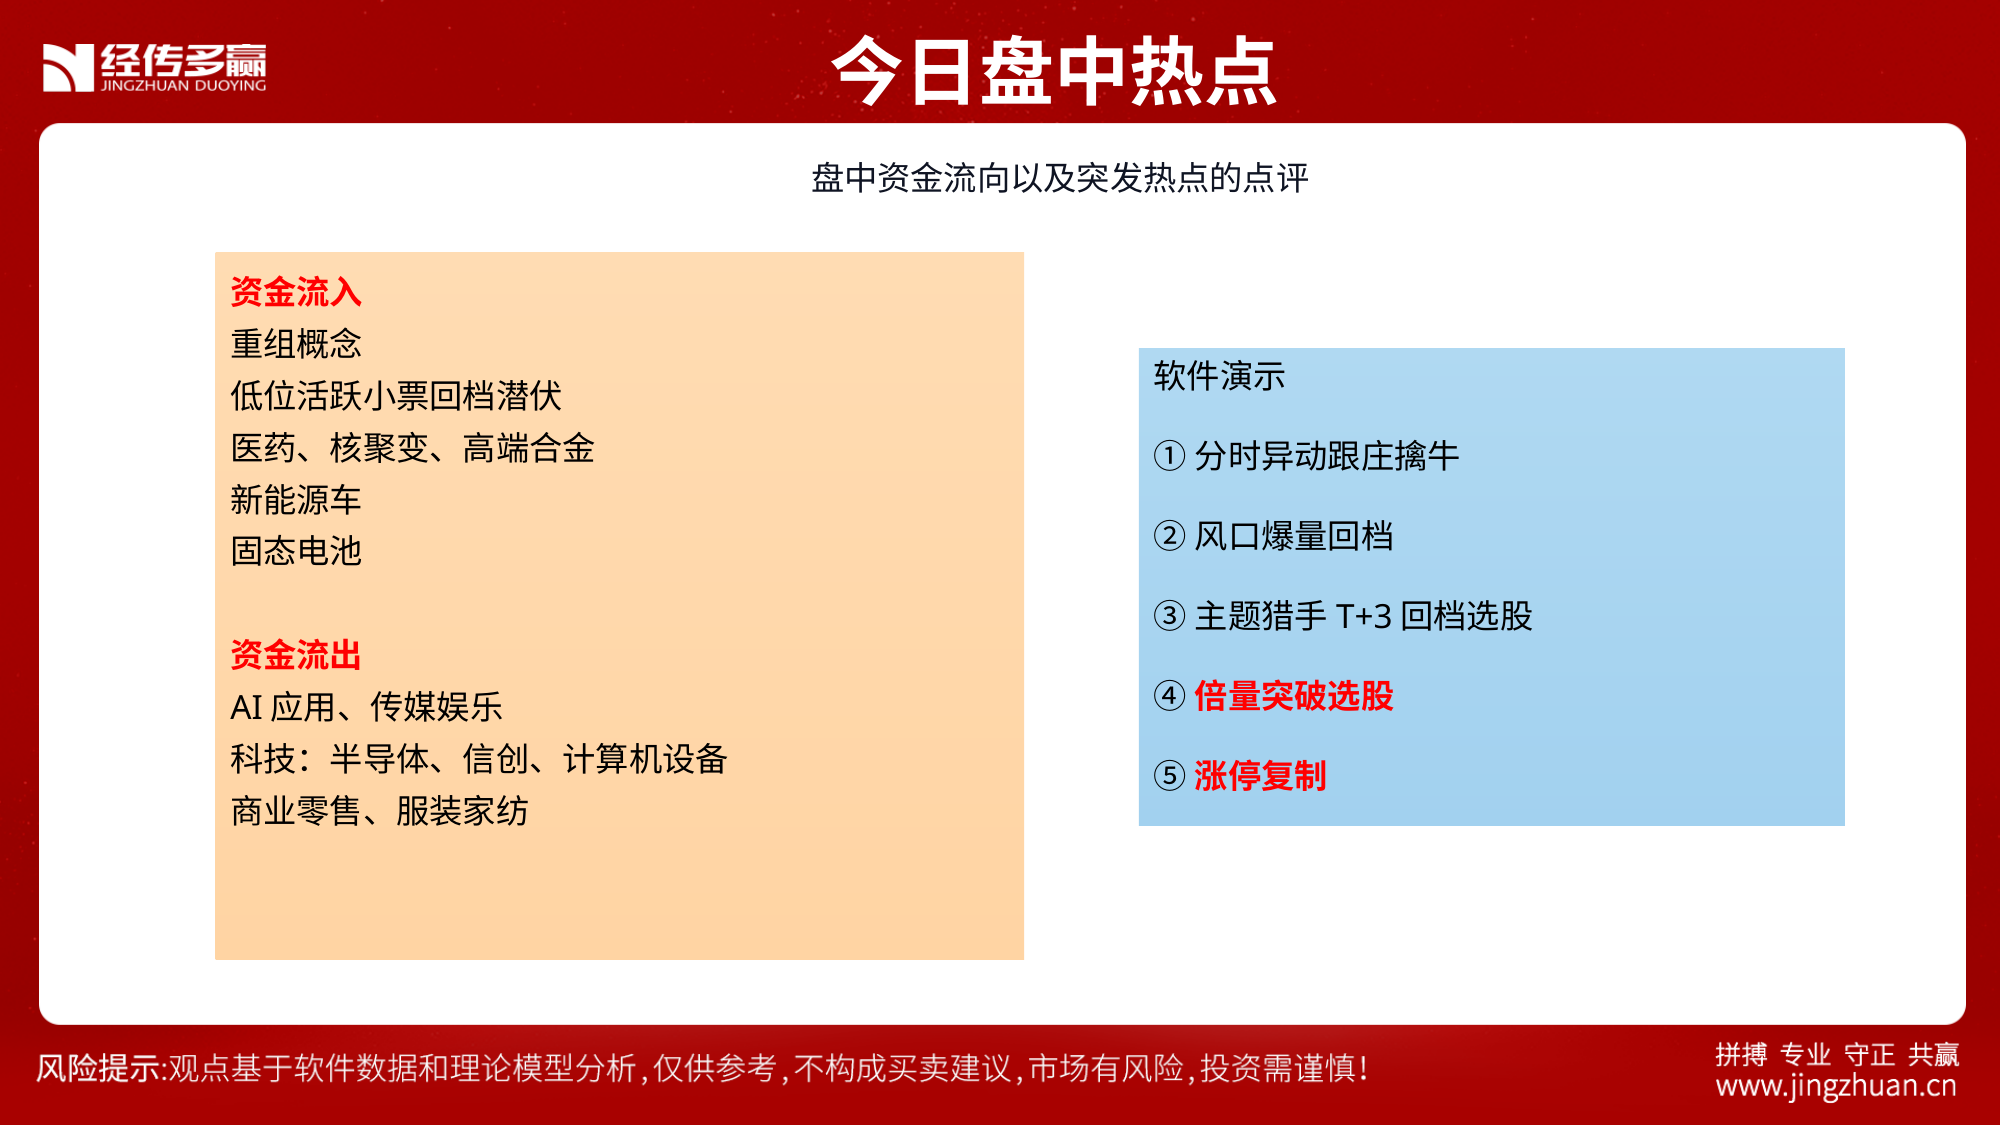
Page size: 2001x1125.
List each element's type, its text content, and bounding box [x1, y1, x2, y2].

text_box 资金流入 重组概念 低位活跃小票回档潜伏 医药、核聚变、高端合金 新能源车 固态电池 资金流出 AI应用、传媒娱乐 科技：半导体、信创、计算机设备 商业零售、服装家纺 [215, 252, 1025, 960]
picture [0, 0, 2000, 1125]
text_box 软件演示 ①分时异动跟庄擒牛 ②风口爆量回档 ③主题猎手T+3回档选股 ④倍量突破选股 ⑤涨停复制 [1138, 348, 1846, 826]
text_box 盘中资金流向以及突发热点的点评 [713, 146, 1714, 207]
text_box 今日盘中热点 [610, 16, 1337, 122]
